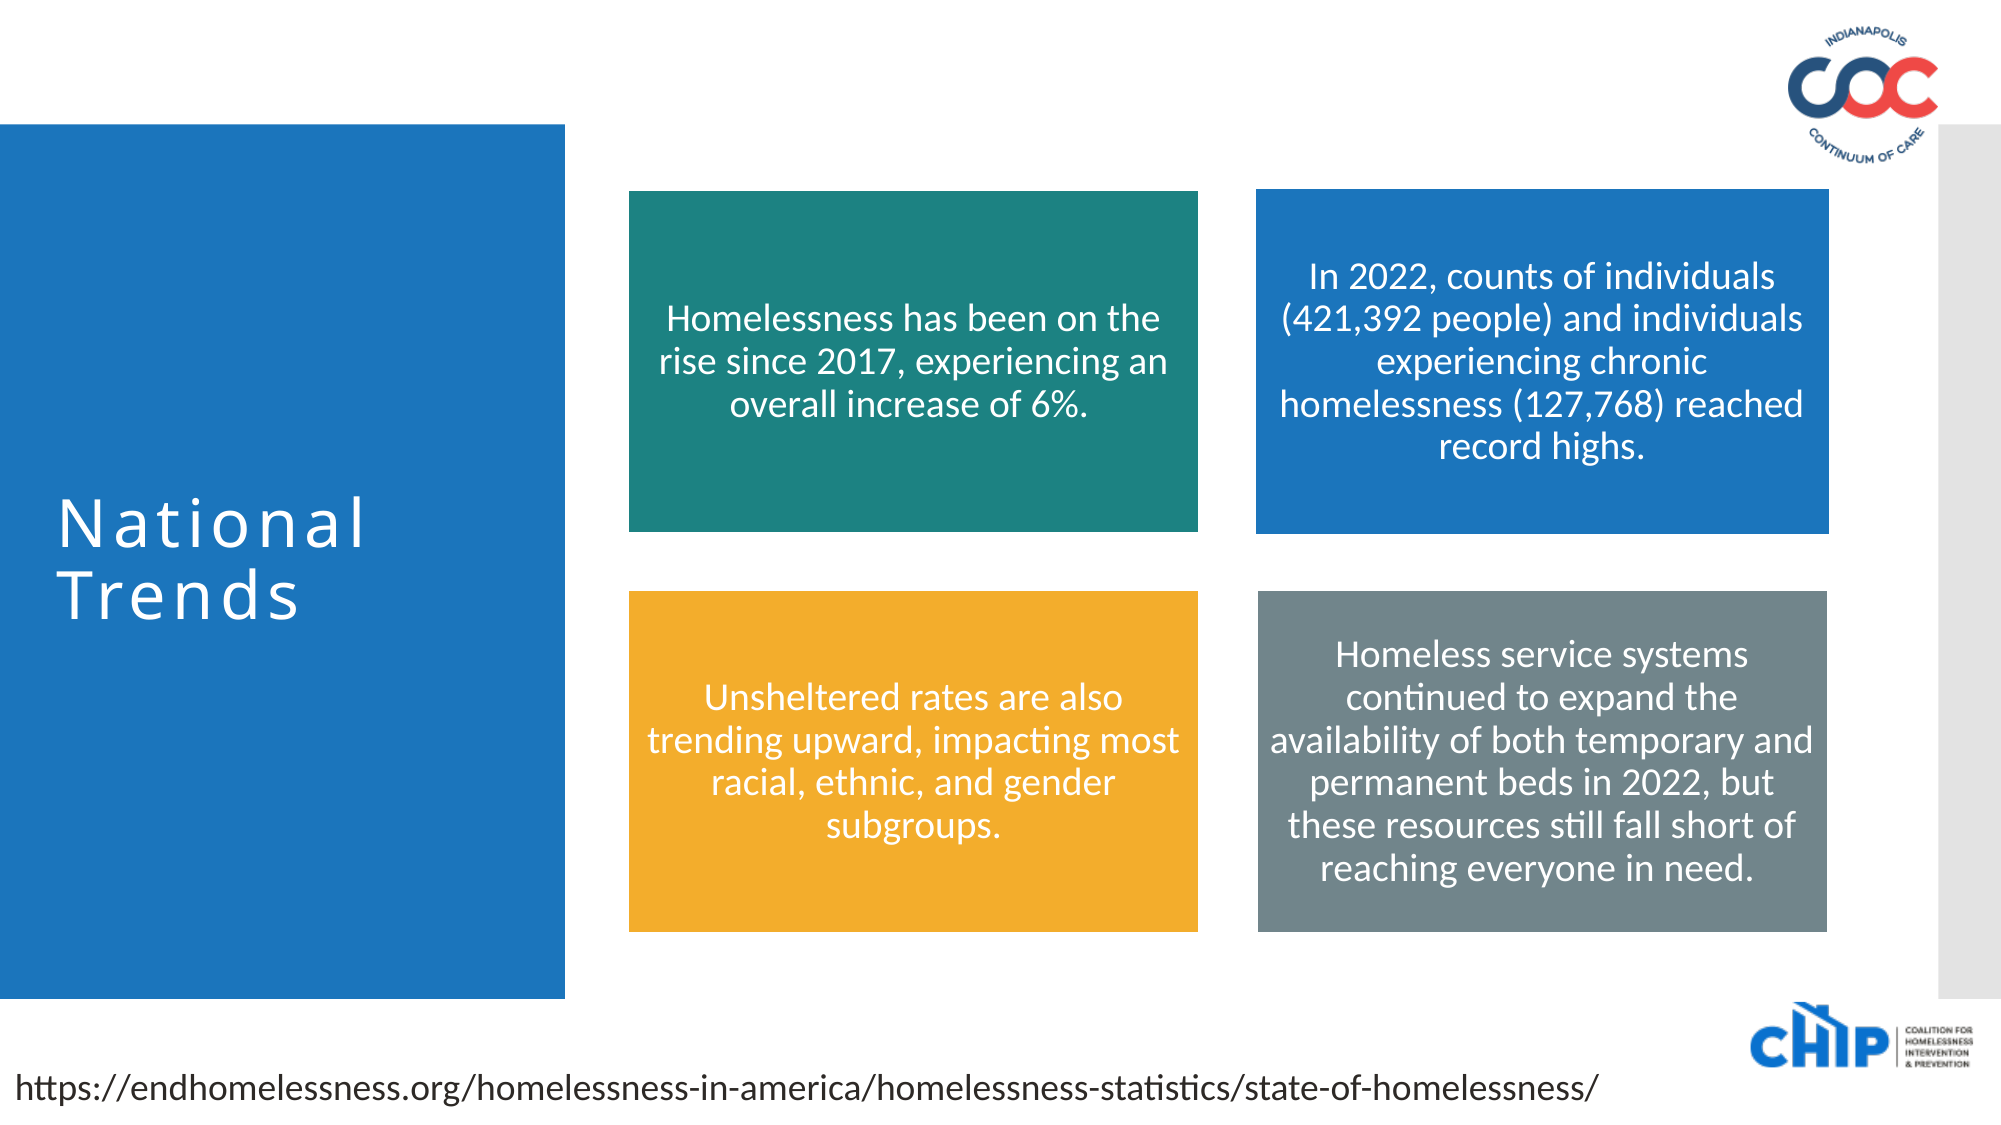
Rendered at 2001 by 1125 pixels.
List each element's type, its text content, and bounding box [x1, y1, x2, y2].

picture [1749, 922, 1975, 1125]
text_box https://endhomelessness.org/homelessness-in-america/homelessness-statistics/state-of-homelessness/ [0, 1055, 1700, 1116]
picture [1787, 21, 1938, 172]
title National Trends [41, 184, 525, 940]
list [628, 141, 1829, 982]
